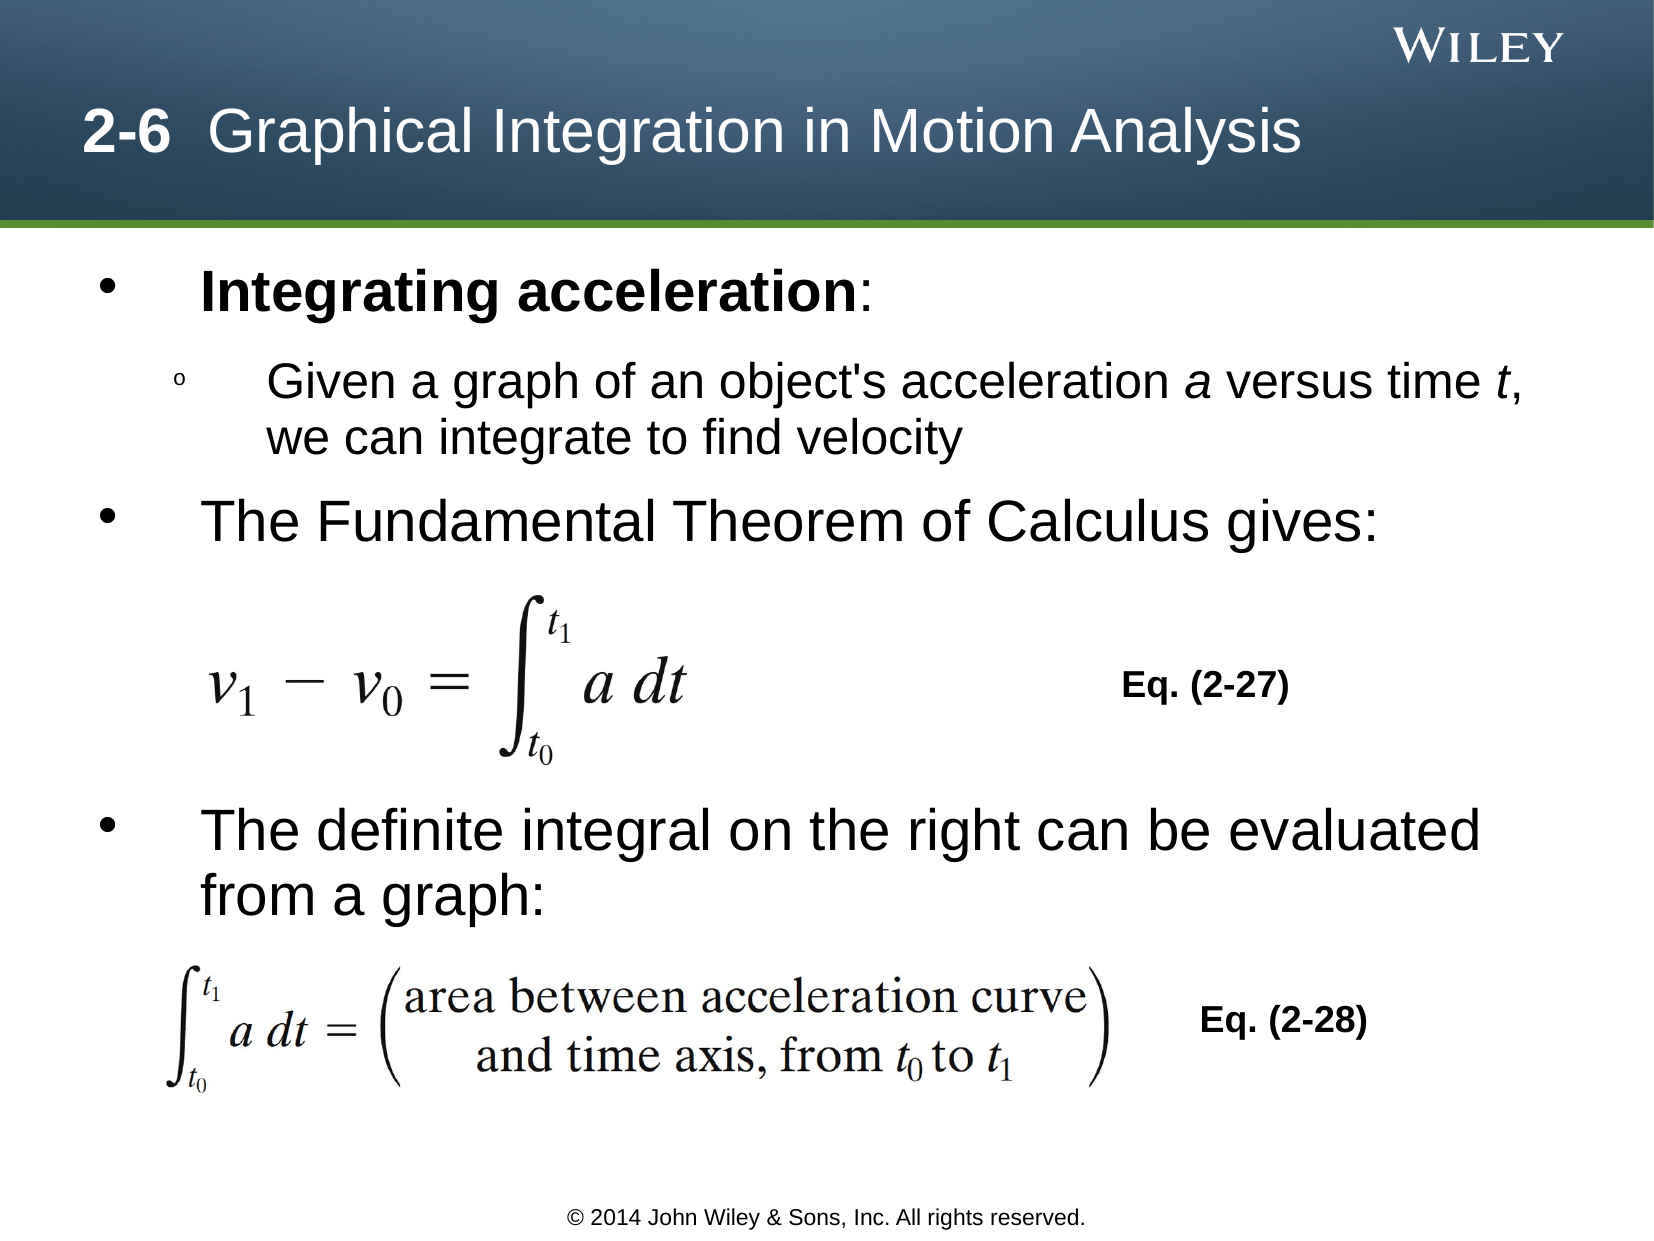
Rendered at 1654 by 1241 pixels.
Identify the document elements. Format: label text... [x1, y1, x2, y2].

picture [0, 0, 1654, 228]
text_box Eq. (2-27) [1106, 654, 1305, 712]
text_box The definite integral on the right can be evaluated from a graph: [82, 794, 1570, 1007]
picture [191, 580, 719, 772]
text_box Eq. (2-28) [1184, 989, 1384, 1047]
title 2-6 Graphical Integration in Motion Analysis [82, 49, 1571, 211]
list Integrating acceleration: Given a graph of an object's acceleration a versus time t, we can integrate to find velocity The Fundamental Theorem of Calculus gives: [82, 254, 1570, 646]
footer © 2014 John Wiley & Sons, Inc. All rights reserved. [358, 1194, 1296, 1241]
picture [149, 946, 1128, 1128]
